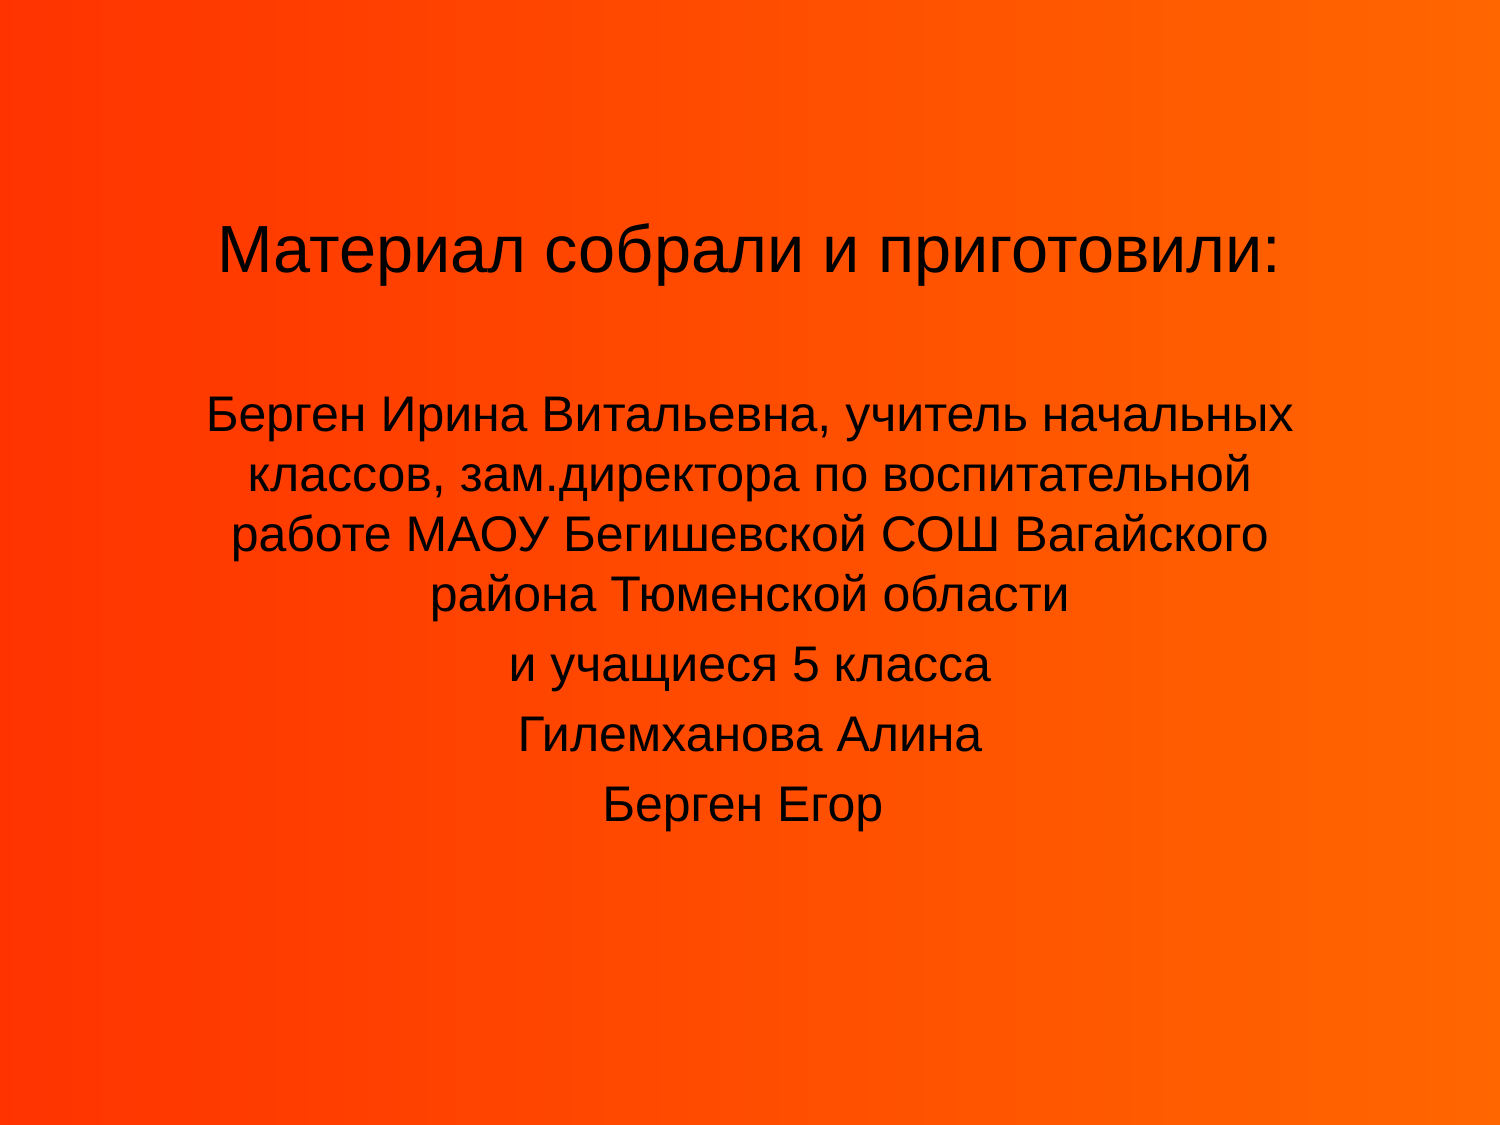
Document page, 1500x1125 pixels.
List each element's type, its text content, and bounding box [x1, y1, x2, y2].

subtitle Берген Ирина Витальевна, учитель начальных классов, зам.директора по воспитательной работе МАОУ Бегишевской СОШ Вагайского района Тюменской области и учащиеся 5 класса Гилемханова Алина Берген Егор [187, 373, 1313, 863]
title Материал собрали и приготовили: [187, 184, 1313, 373]
